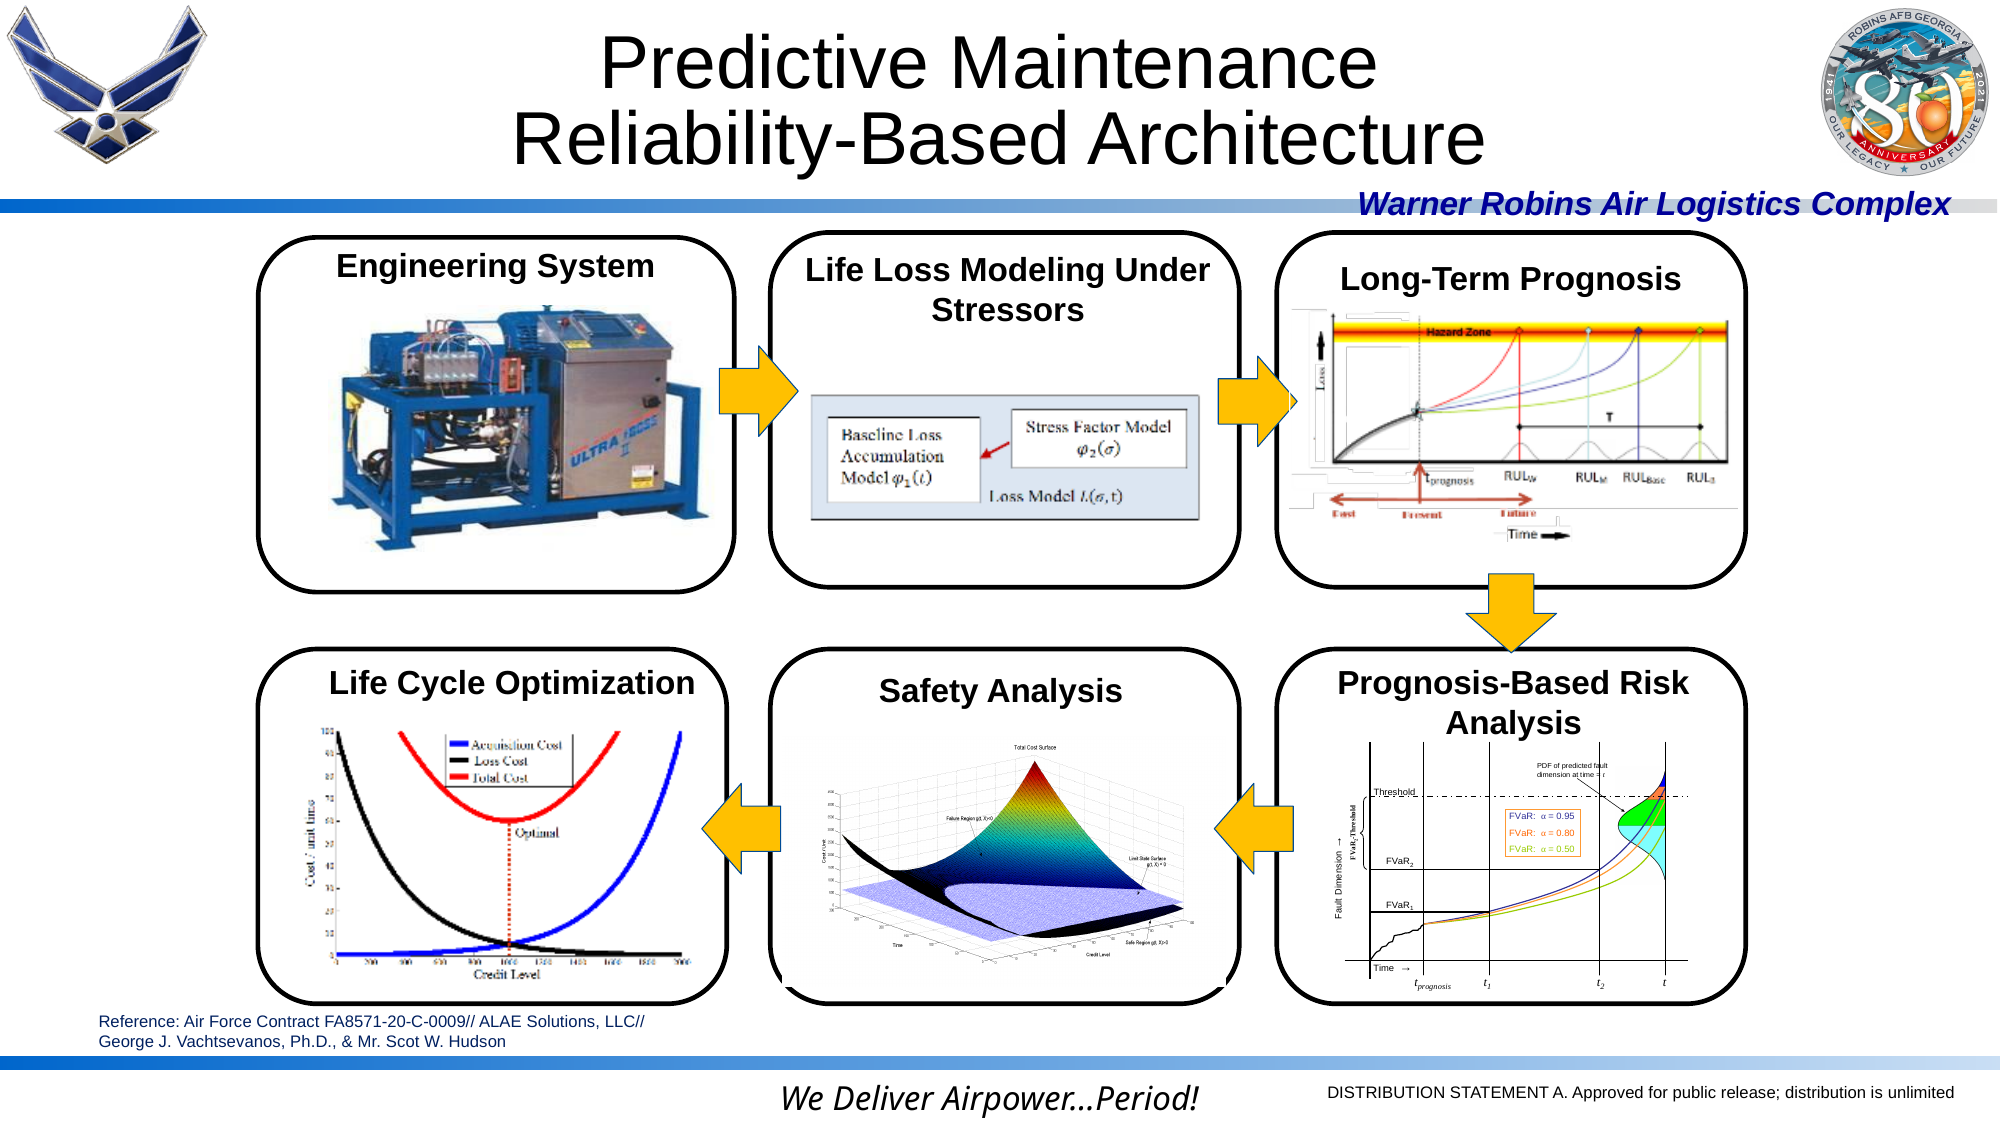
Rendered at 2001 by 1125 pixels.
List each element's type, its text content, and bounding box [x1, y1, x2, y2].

picture [0, 0, 213, 168]
text_box DISTRIBUTION STATEMENT A. Approved for public release; distribution is unlimited [1312, 1074, 1975, 1110]
text_box Reference: Air Force Contract FA8571-20-C-0009// ALAE Solutions, LLC// George J. Vachtsevanos, Ph.D., & Mr. Scot W. Hudson [83, 1003, 1084, 1059]
title Predictive Maintenance Reliability-Based Architecture [377, 22, 1623, 186]
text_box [239, 232, 1761, 1005]
